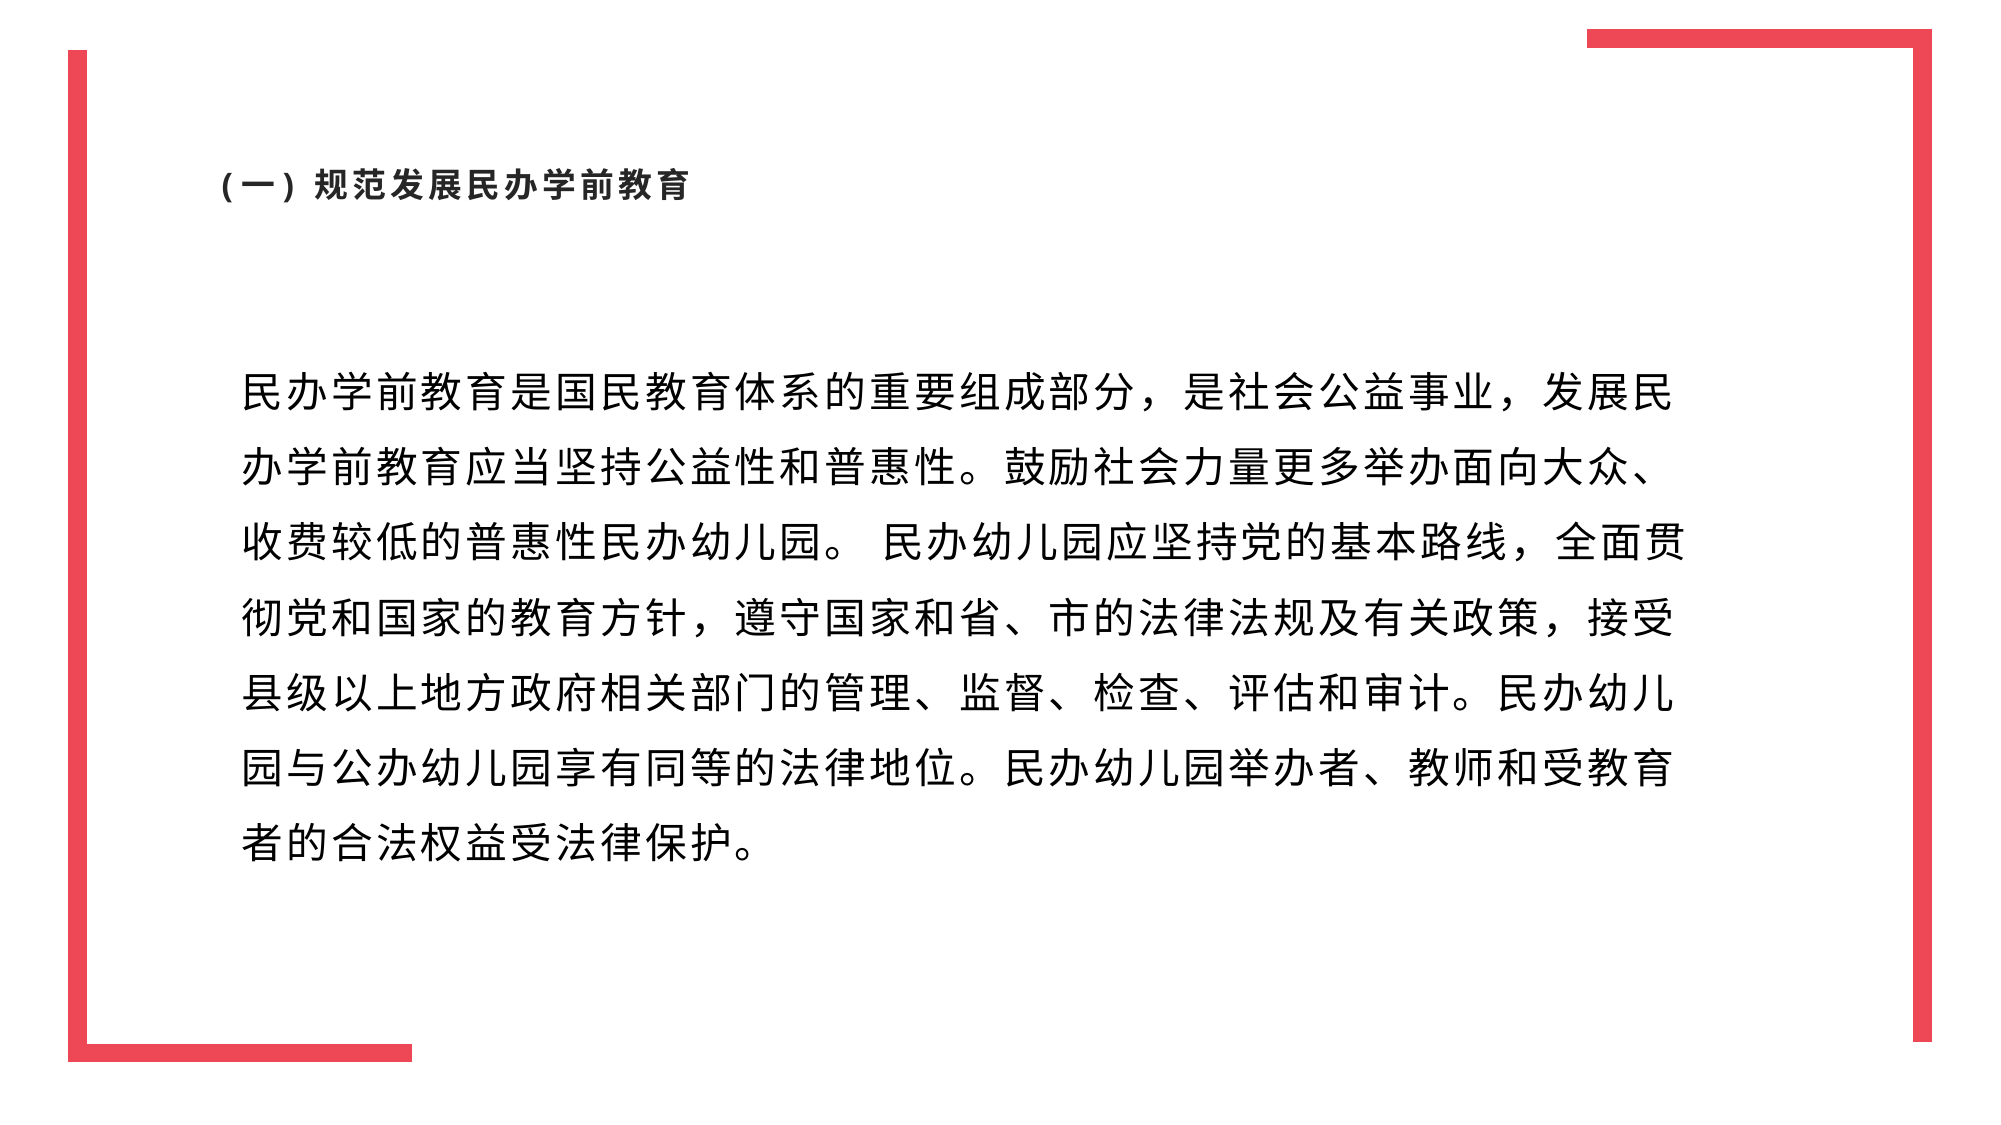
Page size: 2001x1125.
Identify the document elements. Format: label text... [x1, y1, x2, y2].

title (一) 规范发展民办学前教育 [204, 157, 1898, 253]
list 民办学前教育是国民教育体系的重要组成部分，是社会公益事业，发展民办学前教育应当坚持公益性和普惠性。鼓励社会力量更多举办面向大众、收费较低的普惠性民办幼儿园。 民办幼儿园应坚持党的基本路线，全面贯彻党和国家的教育方针，遵守国家和省、市的法律法规及有关政策，接受县级以上地方政府相关部门的管理、监督、检查、评估和审计。民办幼儿园与公办幼儿园享有同等的法律地位。民办幼儿园举办者、教师和受教育者的合法权益受法律保护。 [224, 340, 1708, 960]
